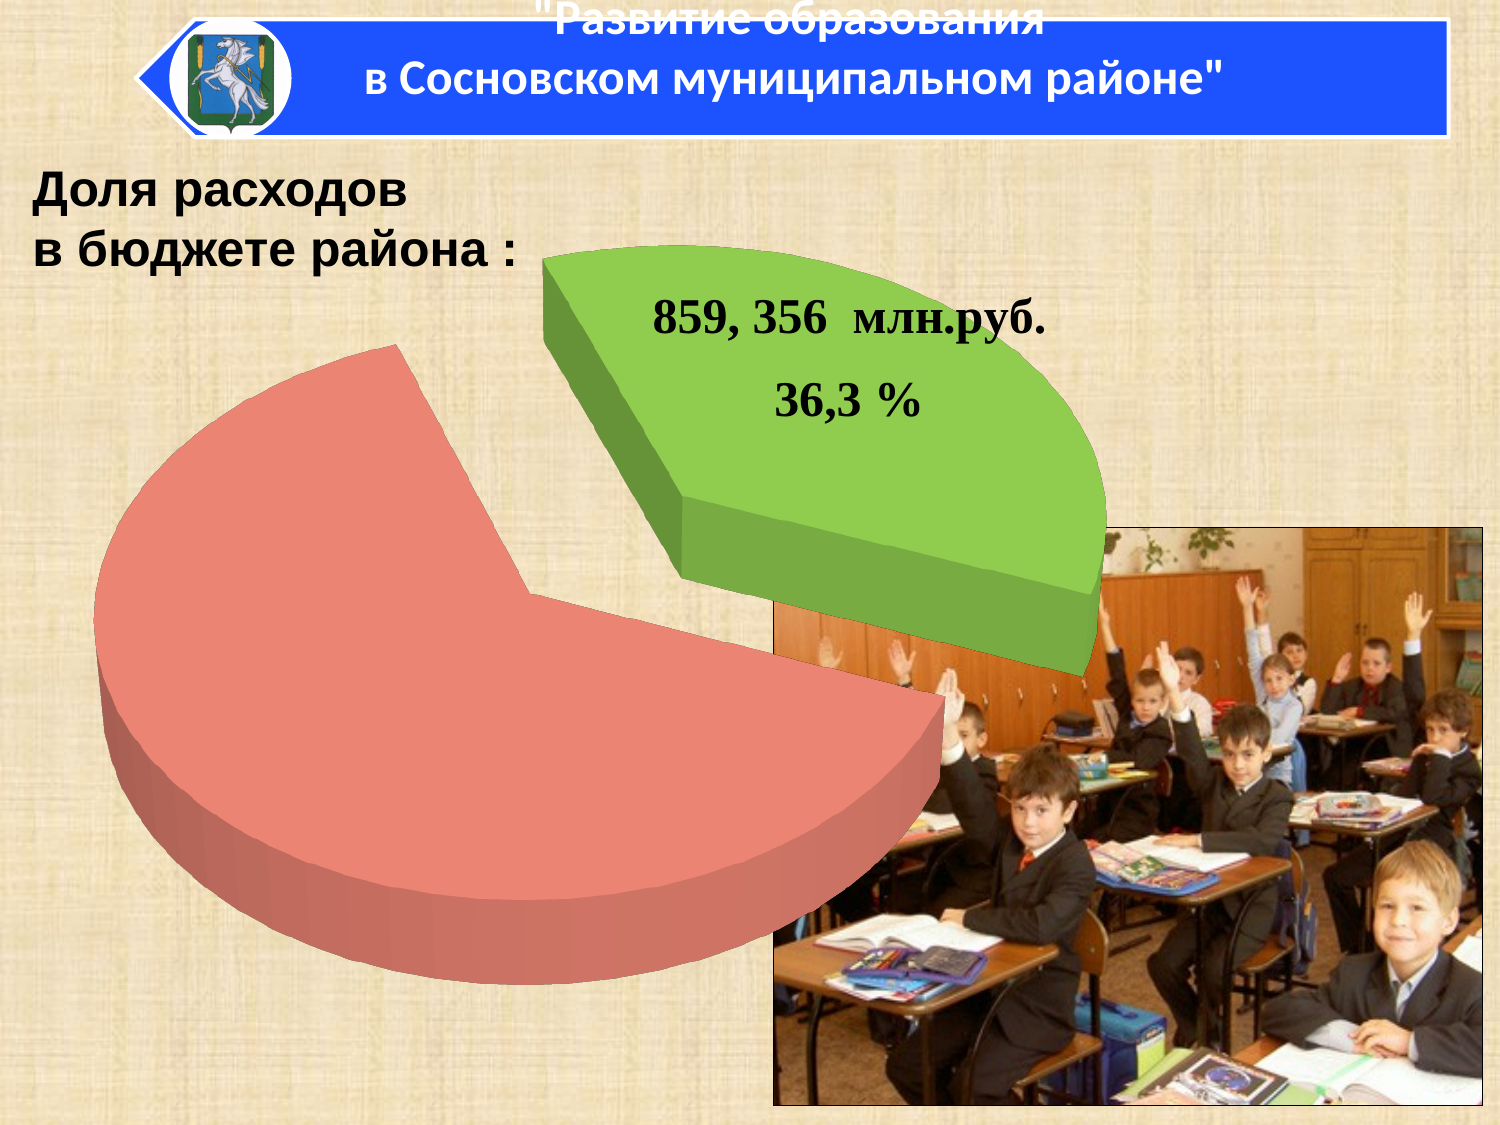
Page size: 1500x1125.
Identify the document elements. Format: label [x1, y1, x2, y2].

text_box [0, 0, 1500, 1125]
picture [773, 526, 1483, 1107]
chart [0, 125, 1259, 1095]
text_box [116, 18, 1468, 138]
